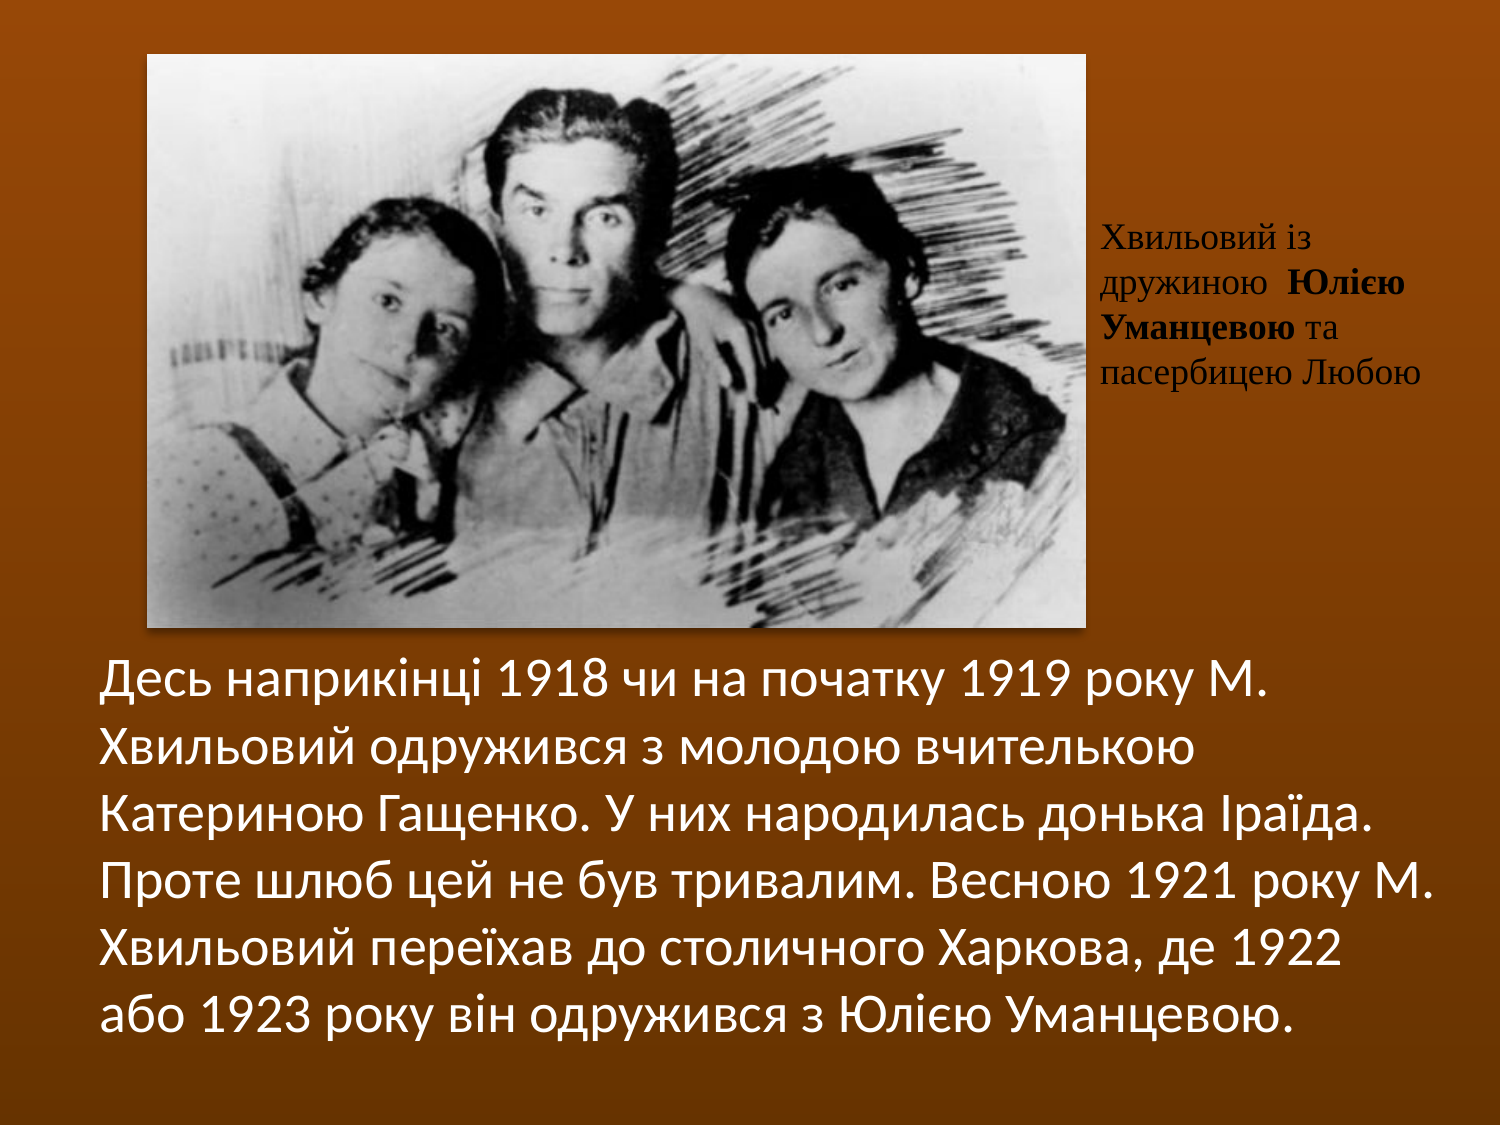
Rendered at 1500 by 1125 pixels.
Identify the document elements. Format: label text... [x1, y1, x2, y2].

title Хвильовий із дружиною Юлією Уманцевою та пасербицею Любою [1091, 90, 1483, 516]
list Десь наприкінці 1918 чи на початку 1919 року М. Хвильовий одружився з молодою вчителькою Катериною Гащенко. У них народилась донька Іраїда. Проте шлюб цей не був тривалим. Весною 1921 року М. Хвильовий переїхав до столичного Харкова, де 1922 або 1923 року він одружився з Юлією Уманцевою. [84, 633, 1455, 1059]
picture [147, 54, 1086, 629]
